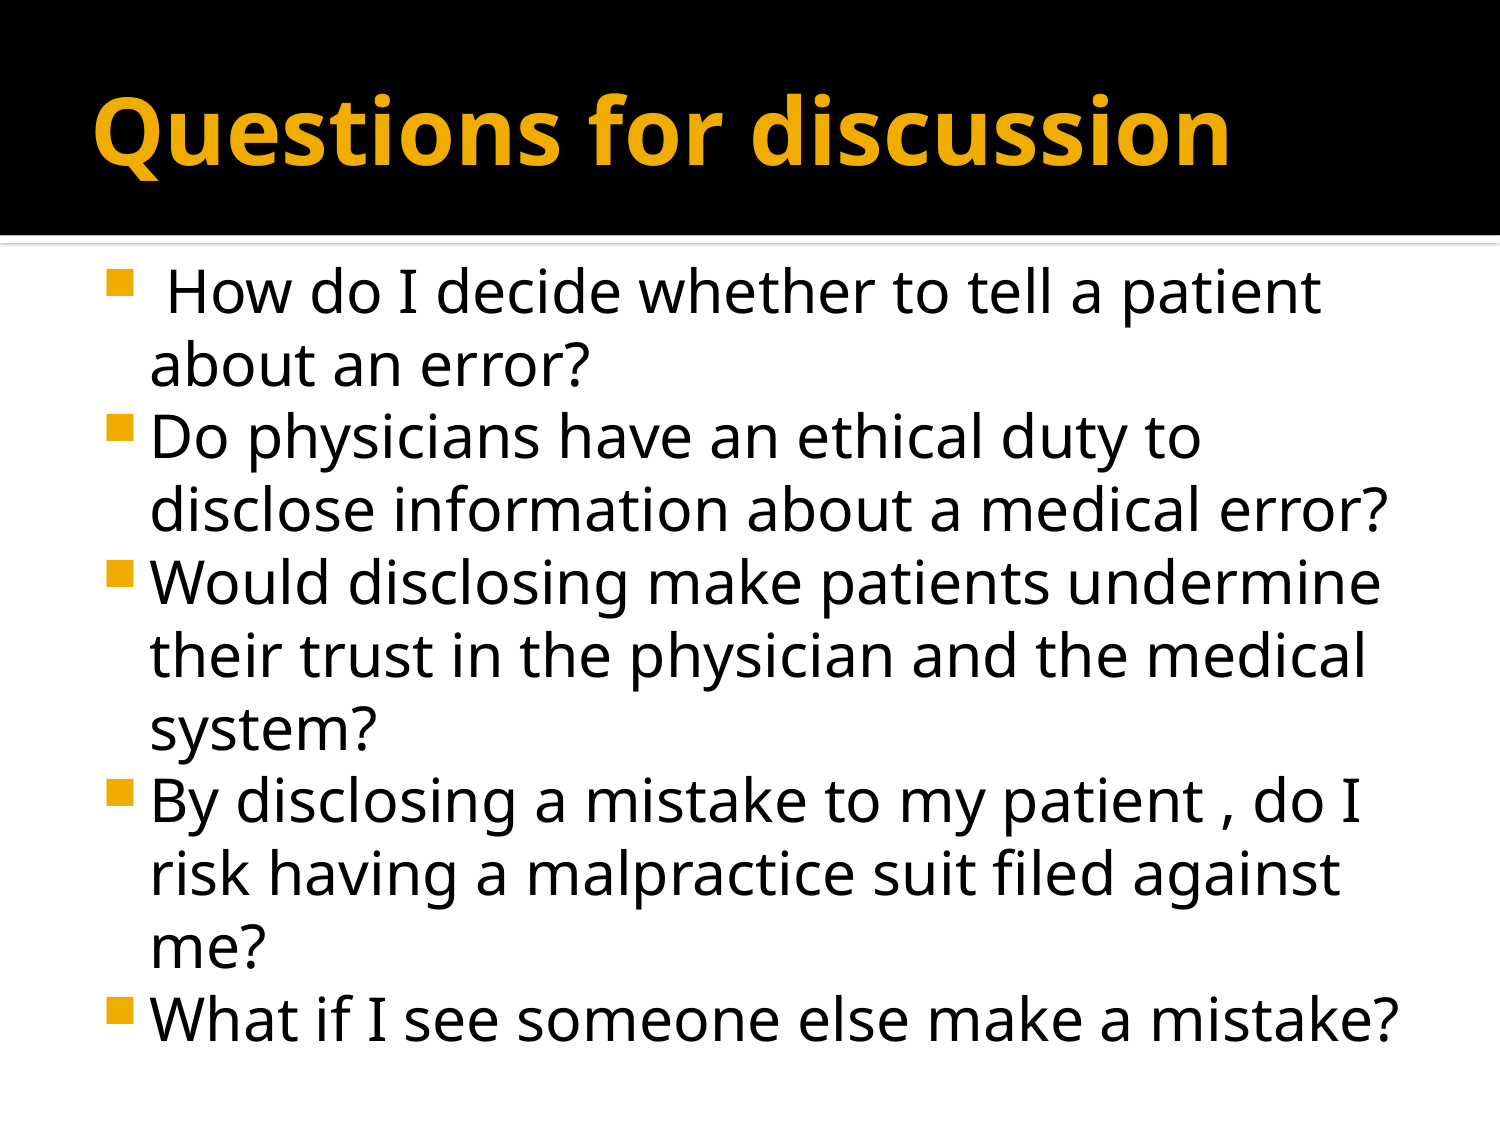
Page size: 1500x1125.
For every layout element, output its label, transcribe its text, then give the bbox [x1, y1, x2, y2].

list How do I decide whether to tell a patient about an error? Do physicians have an ethical duty to disclose information about a medical error? Would disclosing make patients undermine their trust in the physician and the medical system? By disclosing a mistake to my patient , do I risk having a malpractice suit filed against me? What if I see someone else make a mistake? [75, 237, 1425, 1125]
title Questions for discussion [75, 25, 1425, 231]
